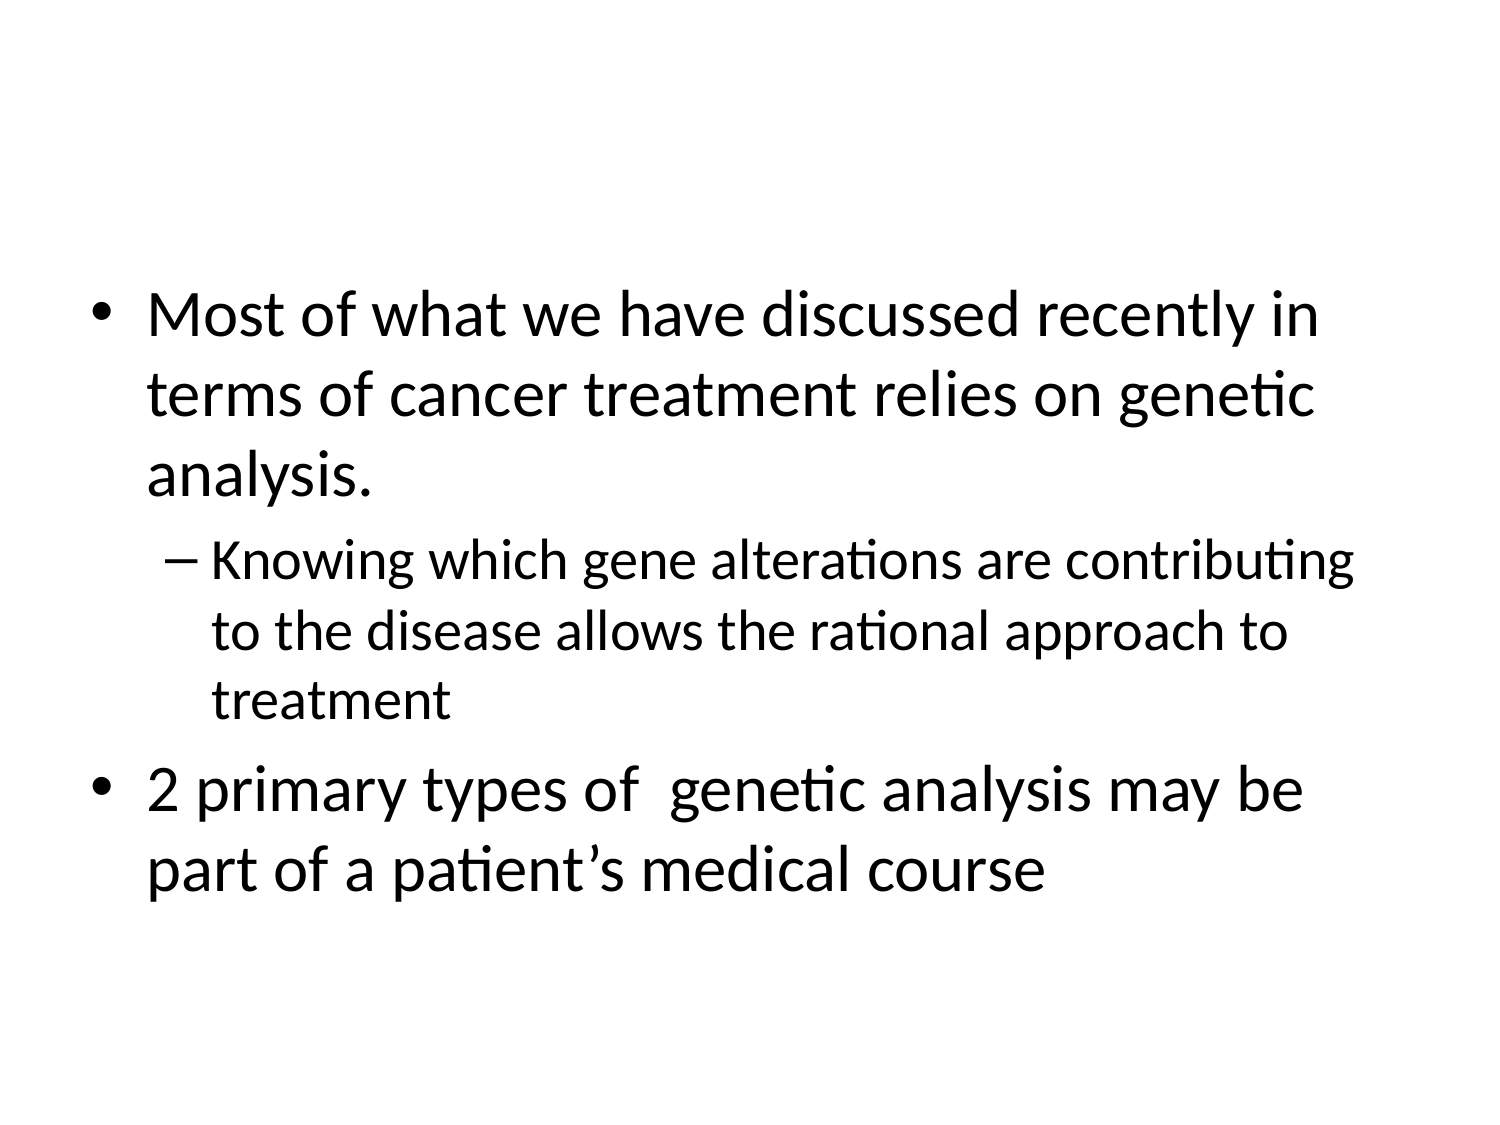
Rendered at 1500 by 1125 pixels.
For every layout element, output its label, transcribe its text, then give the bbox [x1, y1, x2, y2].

list Most of what we have discussed recently in terms of cancer treatment relies on genetic analysis. Knowing which gene alterations are contributing to the disease allows the rational approach to treatment 2 primary types of genetic analysis may be part of a patient’s medical course [75, 262, 1425, 1005]
